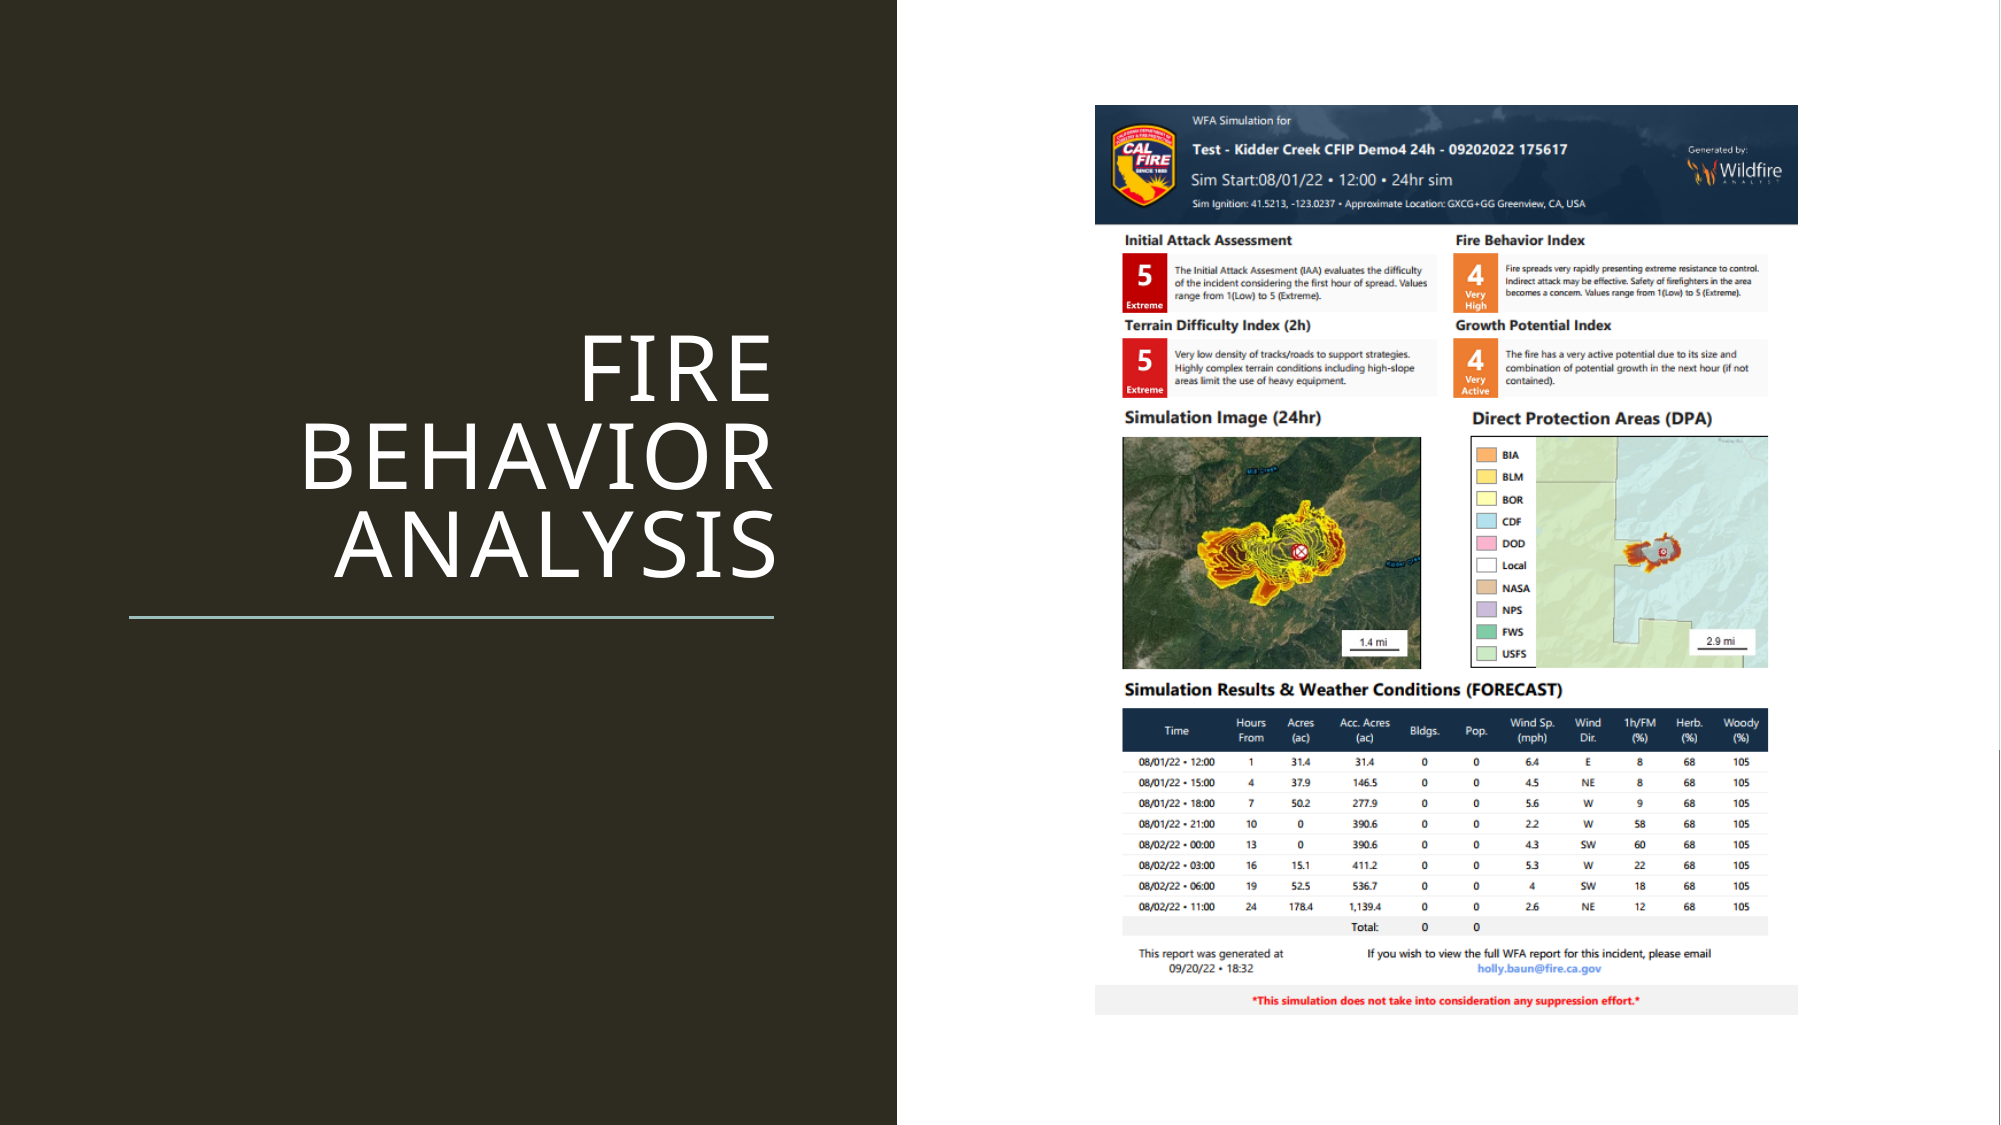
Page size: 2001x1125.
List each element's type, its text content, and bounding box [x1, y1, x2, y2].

text_box [898, 0, 2000, 1125]
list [1094, 104, 1801, 1021]
text_box [0, 0, 898, 1125]
title Fire Behavior Analysis [104, 104, 795, 603]
